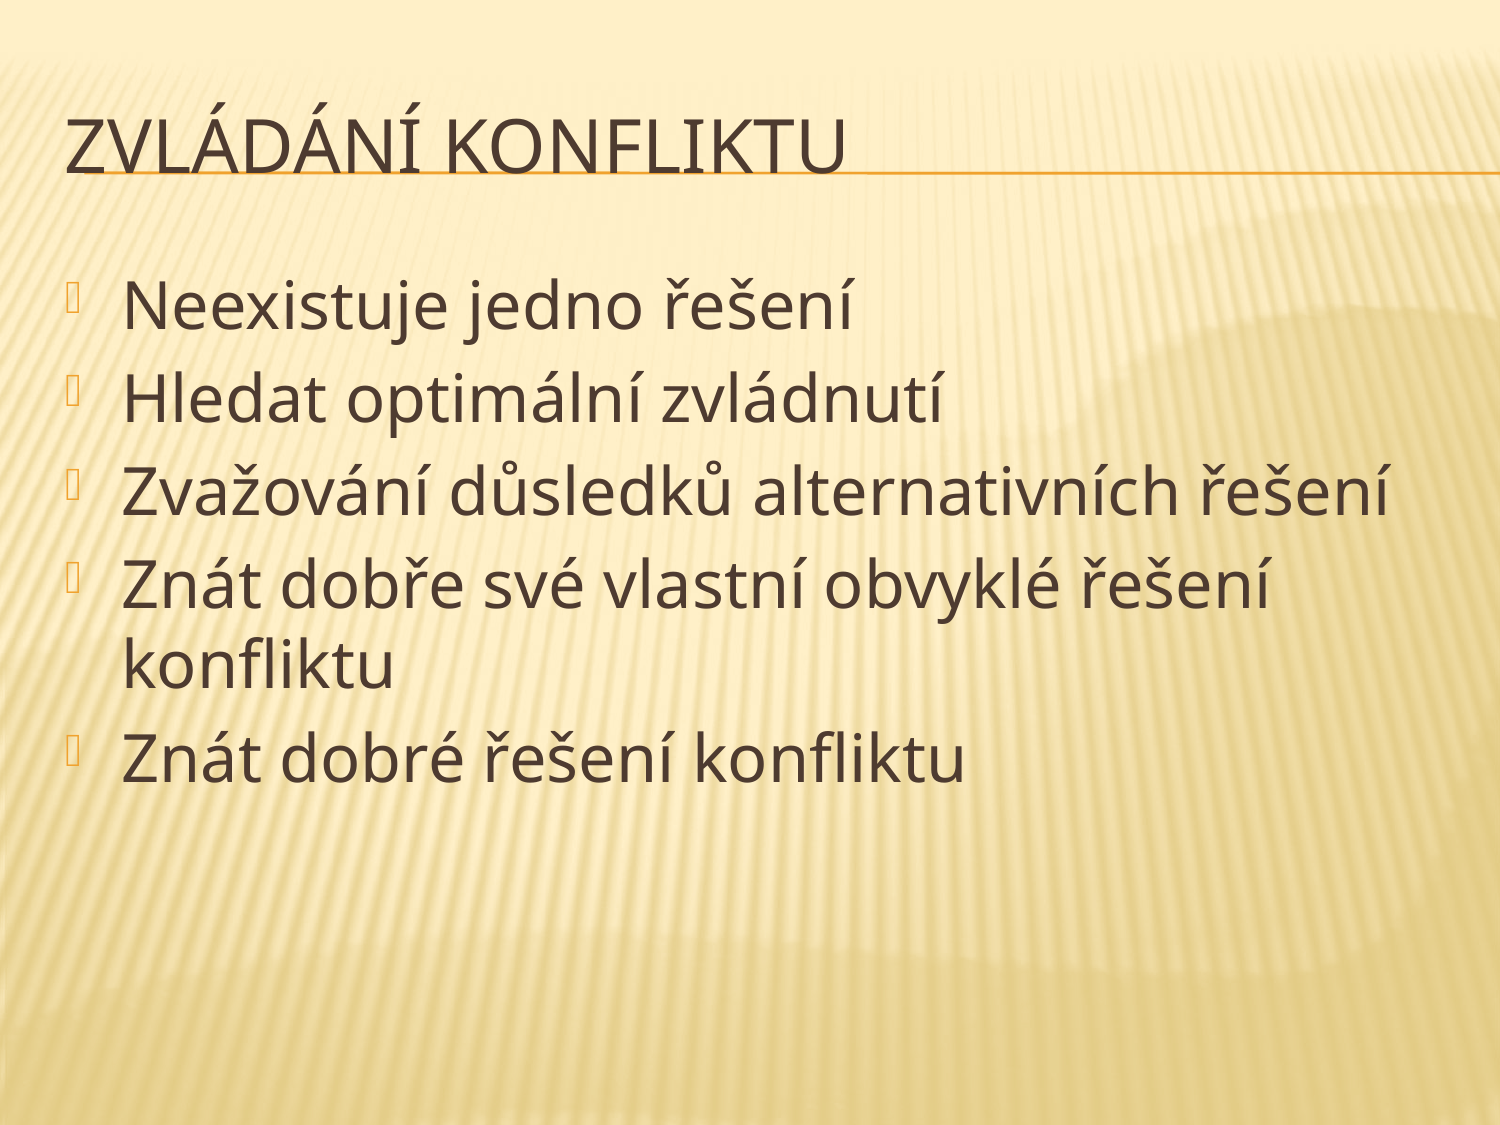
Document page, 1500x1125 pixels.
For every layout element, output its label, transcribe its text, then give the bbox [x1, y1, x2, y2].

list Neexistuje jedno řešení Hledat optimální zvládnutí Zvažování důsledků alternativních řešení Znát dobře své vlastní obvyklé řešení konfliktu Znát dobré řešení konfliktu [49, 254, 1476, 998]
title Zvládání konfliktu [50, 75, 1475, 213]
